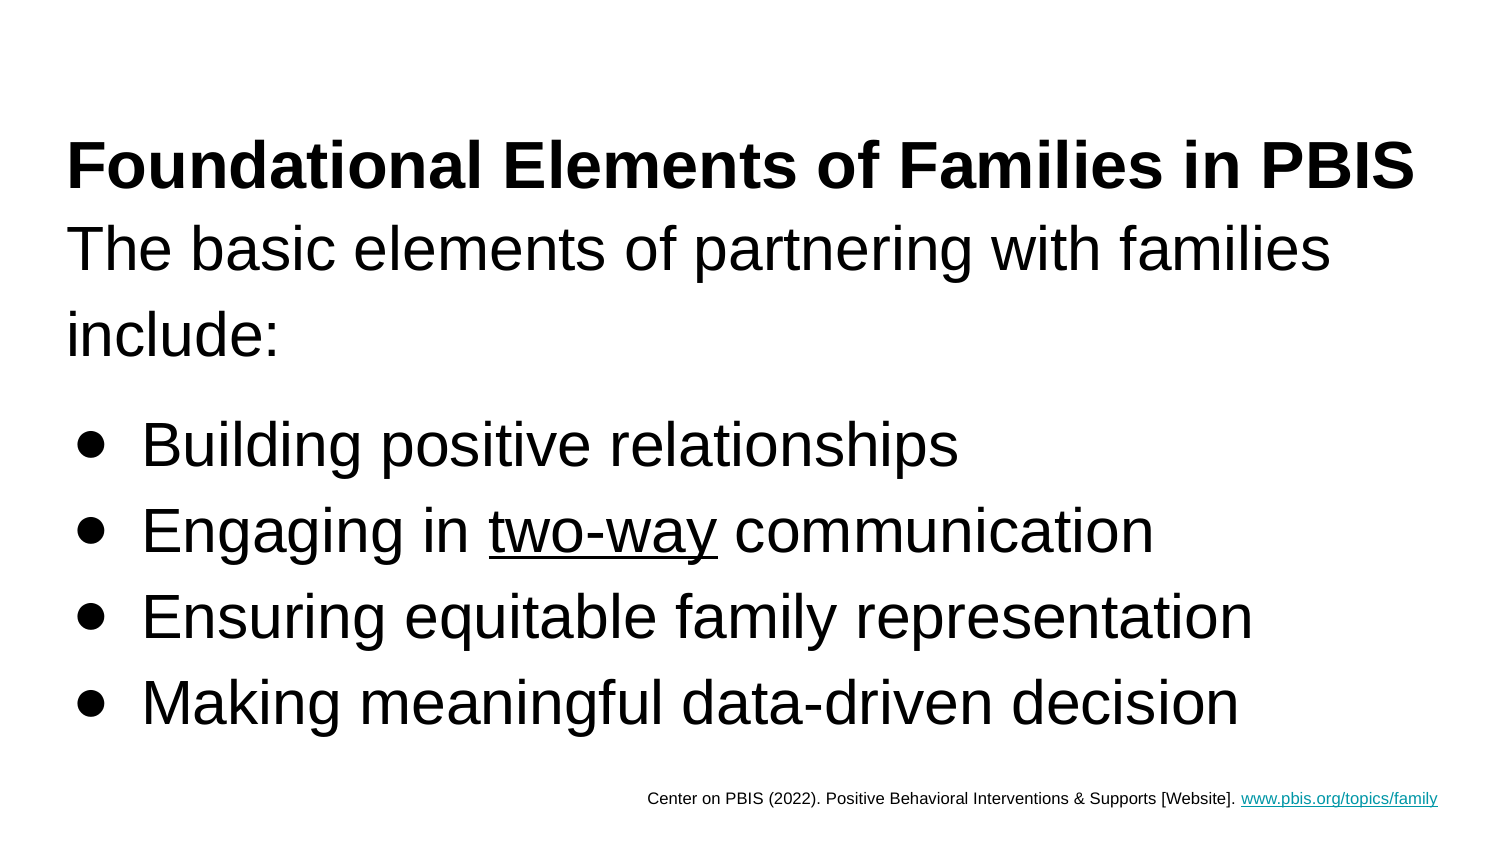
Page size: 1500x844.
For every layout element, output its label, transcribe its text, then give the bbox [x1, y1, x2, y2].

list The basic elements of partnering with families include: Building positive relationships Engaging in two-way communication Ensuring equitable family representation Making meaningful data-driven decision [51, 182, 1449, 743]
text_box Center on PBIS (2022). Positive Behavioral Interventions & Supports [Website]. www.pbis.org/topics/family [632, 772, 1489, 844]
title Foundational Elements of Families in PBIS [51, 72, 1449, 167]
